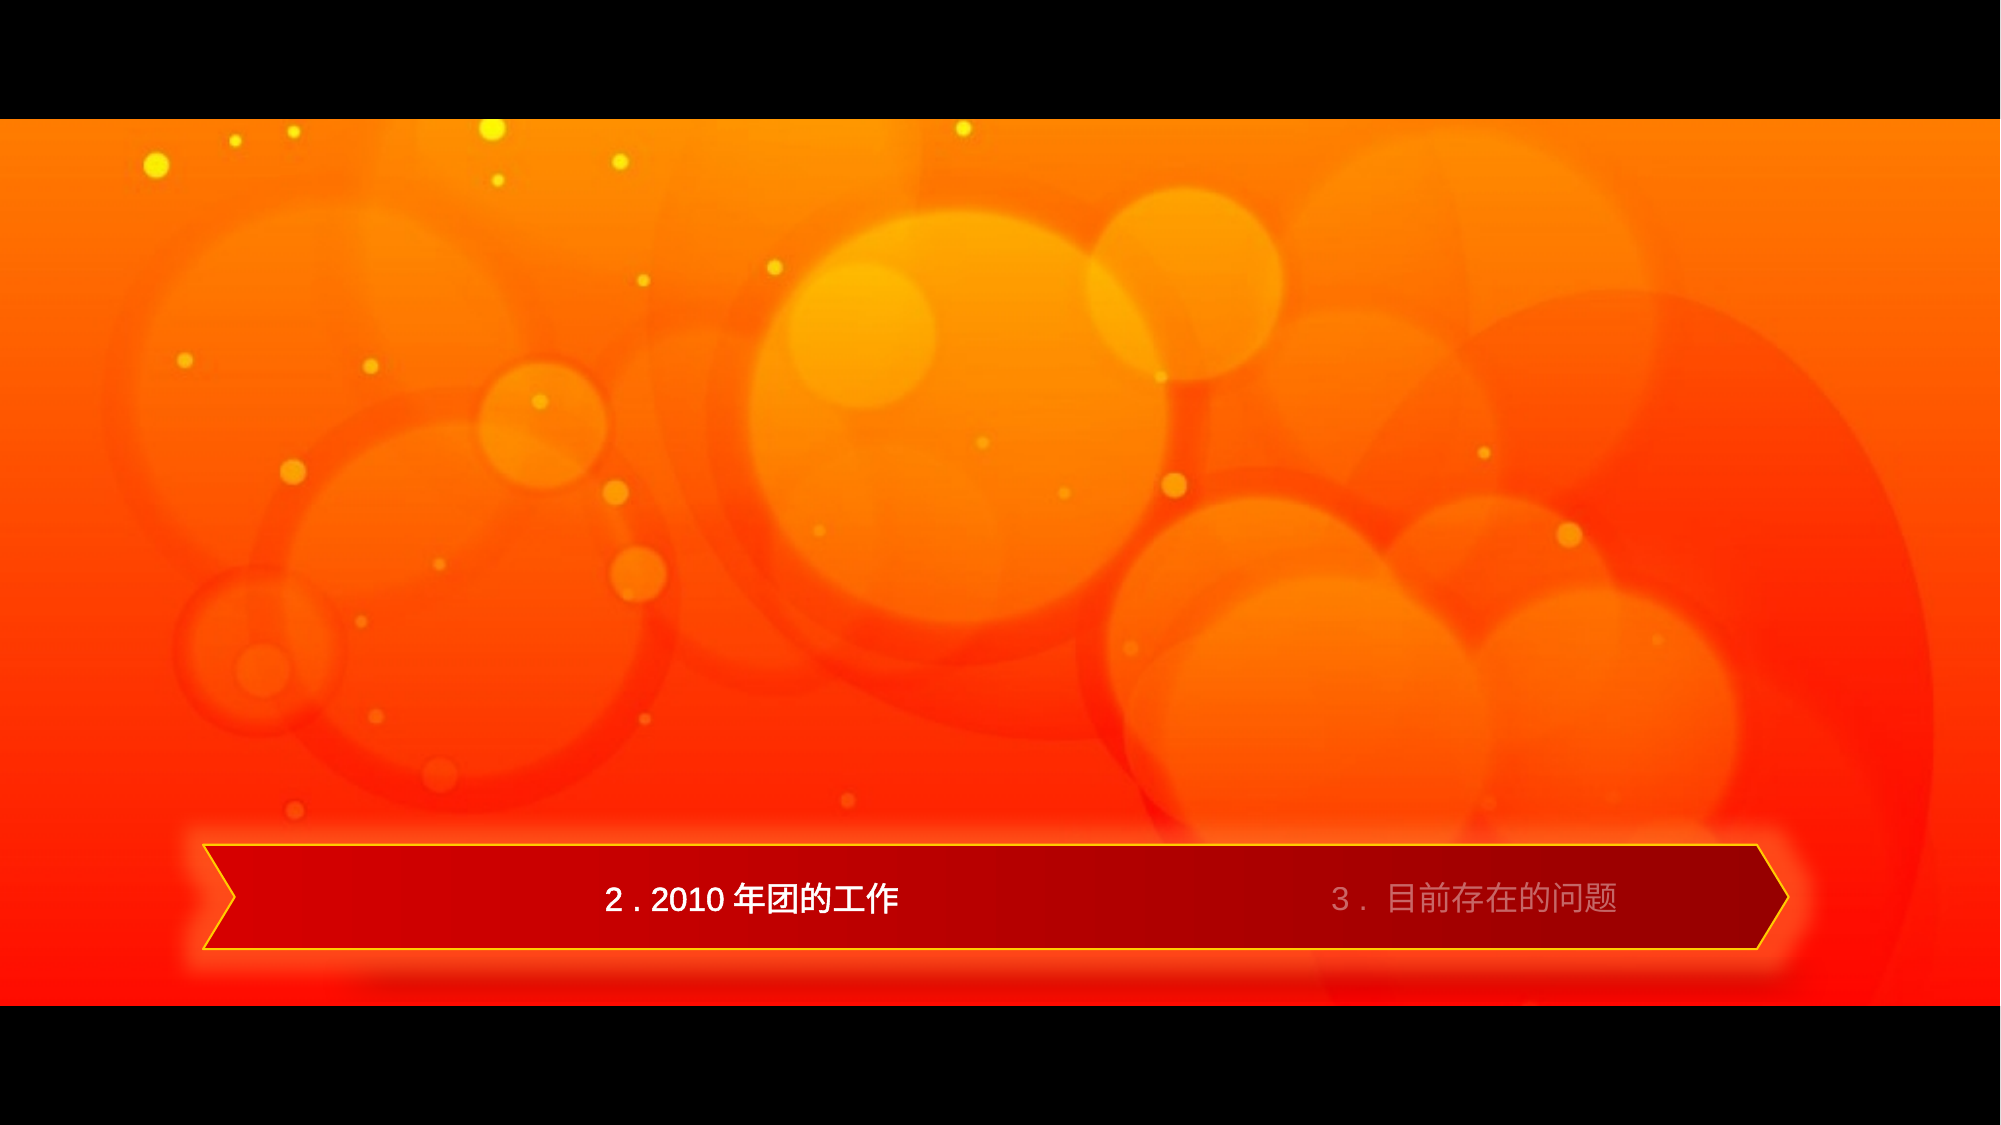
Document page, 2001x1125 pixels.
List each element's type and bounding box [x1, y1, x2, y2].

text_box [202, 844, 2000, 950]
picture [0, 119, 2000, 1006]
